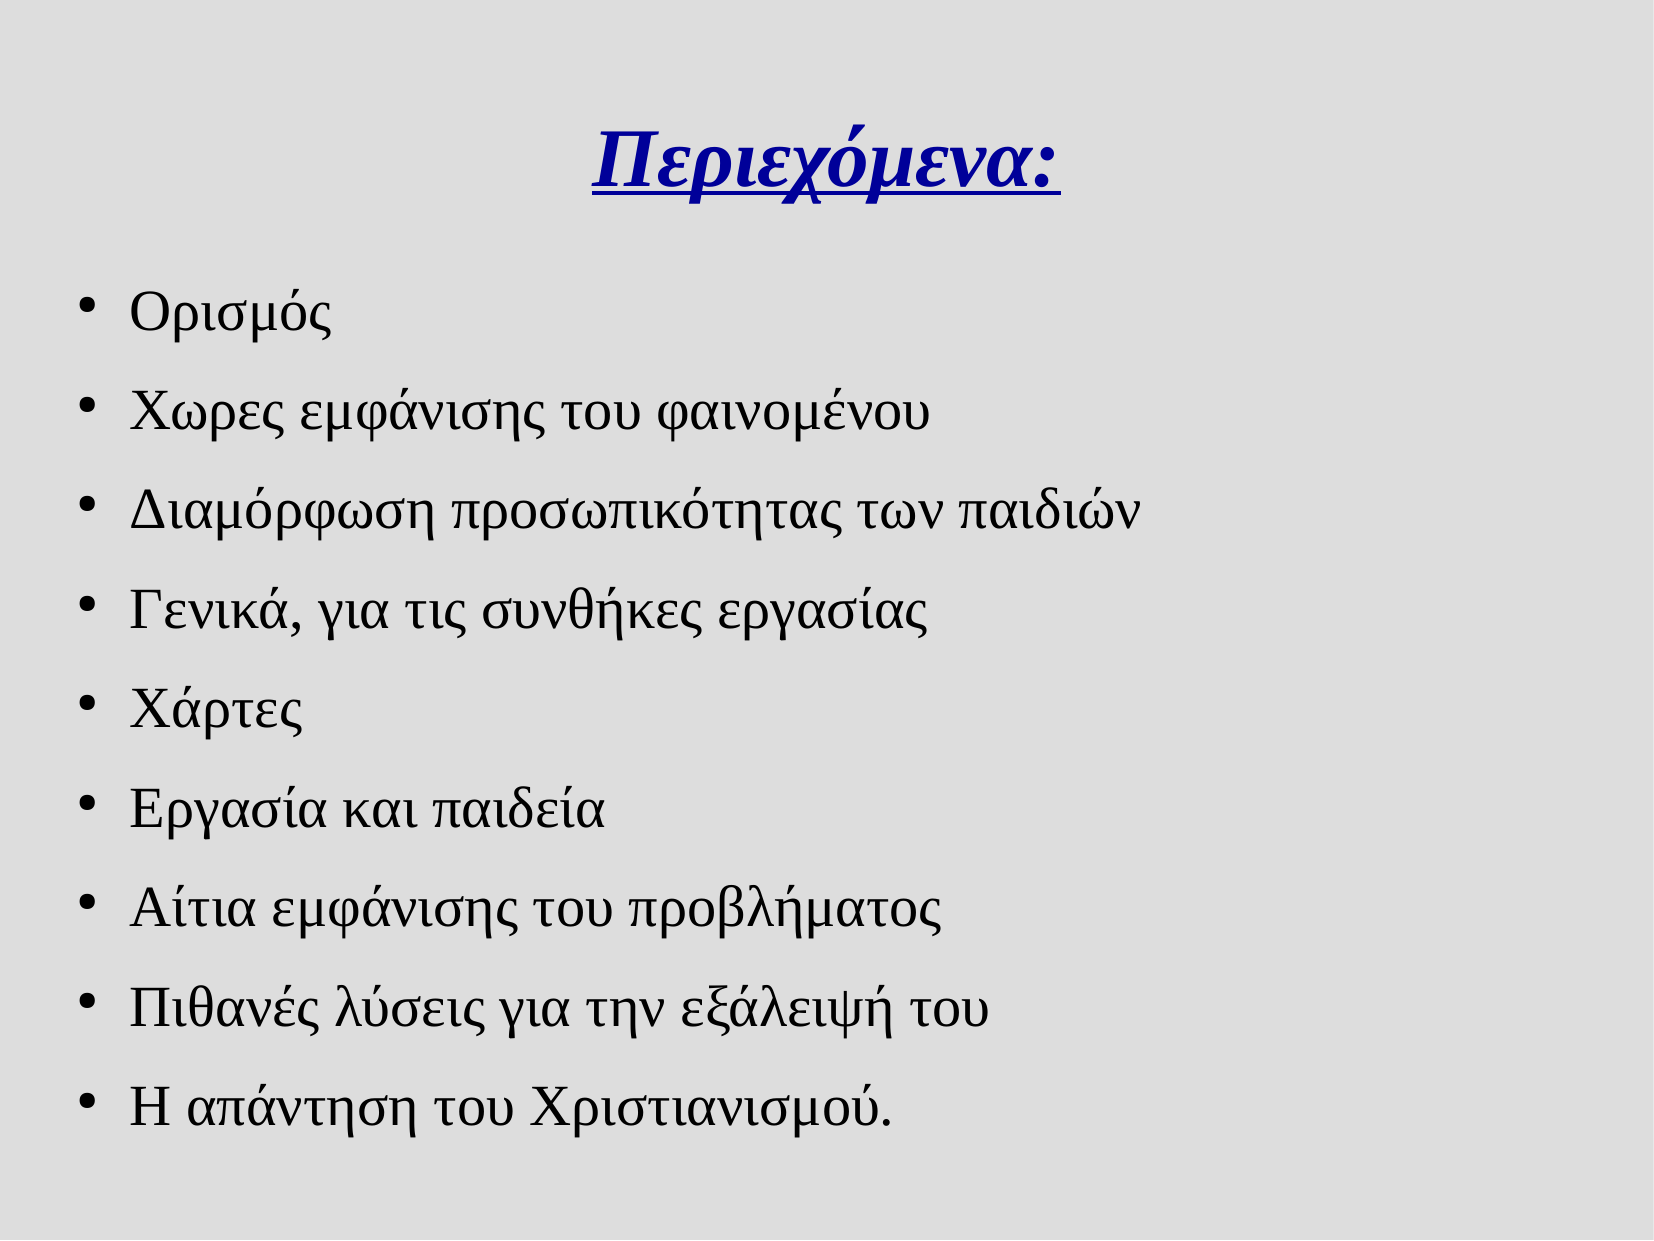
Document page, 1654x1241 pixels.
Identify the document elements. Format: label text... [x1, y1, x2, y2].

title Περιεχόμενα: [82, 49, 1571, 257]
list Ορισμός Χωρες εμφάνισης του φαινομένου Διαμόρφωση προσωπικότητας των παιδιών Γενικά, για τις συνθήκες εργασίας Χάρτες Εργασία και παιδεία Αίτια εμφάνισης του προβλήματος Πιθανές λύσεις για την εξάλειψή του Η απάντηση του Χριστιανισμού. [59, 271, 1548, 991]
